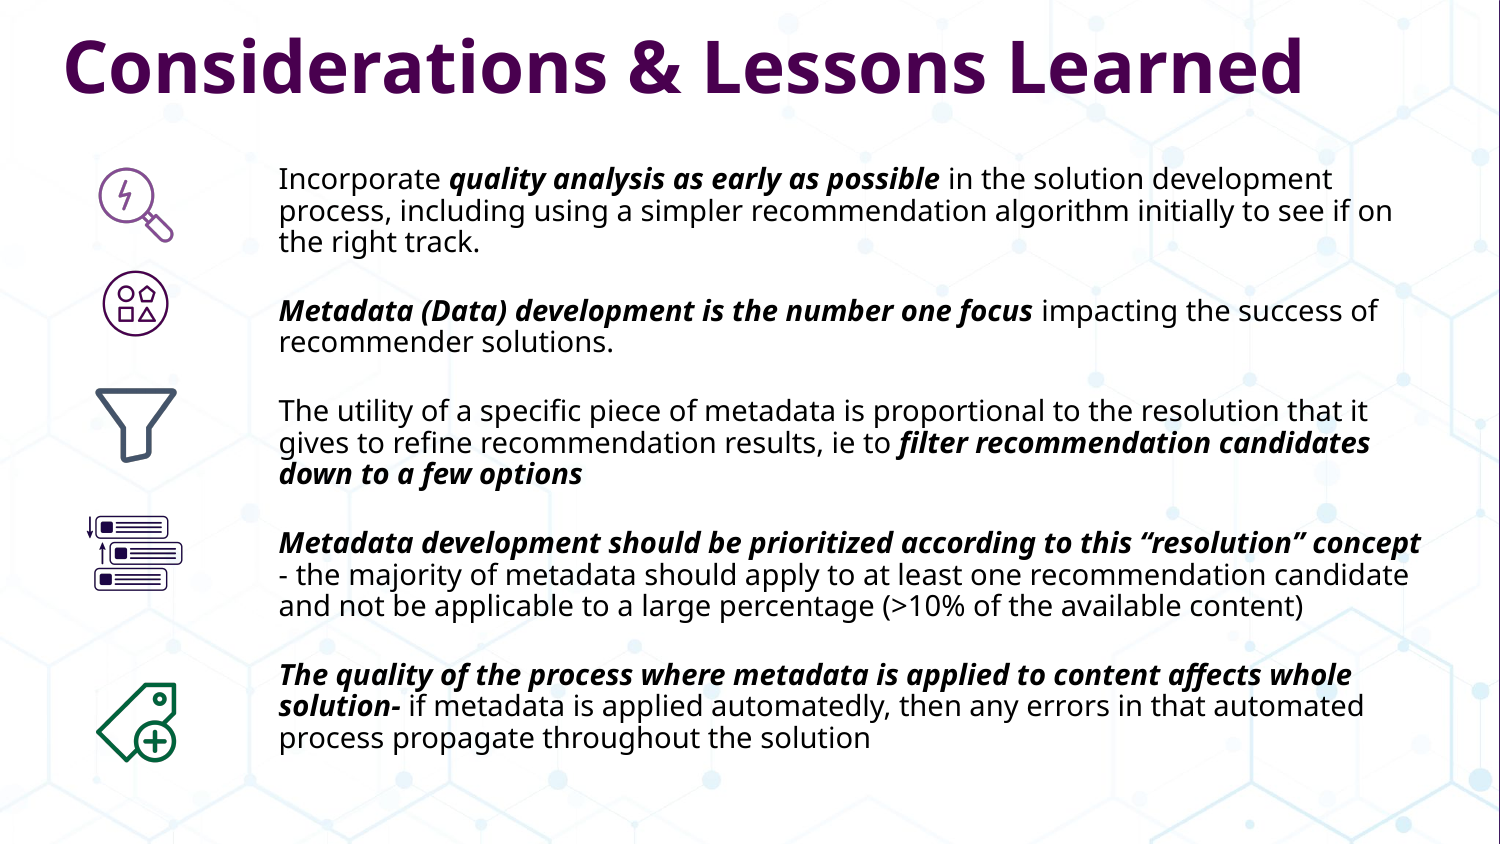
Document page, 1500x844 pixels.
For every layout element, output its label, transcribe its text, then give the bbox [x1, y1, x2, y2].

picture [0, 0, 1500, 844]
list Incorporate quality analysis as early as possible in the solution development process, including using a simpler recommendation algorithm initially to see if on the right track. Metadata (Data) development is the number one focus impacting the success of recommender solutions. The utility of a specific piece of metadata is proportional to the resolution that it gives to refine recommendation results, ie to filter recommendation candidates down to a few options Metadata development should be prioritized according to this “resolution” concept - the majority of metadata should apply to at least one recommendation candidate and not be applicable to a large percentage (>10% of the available content) The quality of the process where metadata is applied to content affects whole solution- if metadata is applied automatedly, then any errors in that automated process propagate throughout the solution [211, 159, 1449, 799]
title Considerations & Lessons Learned [51, 23, 1449, 117]
